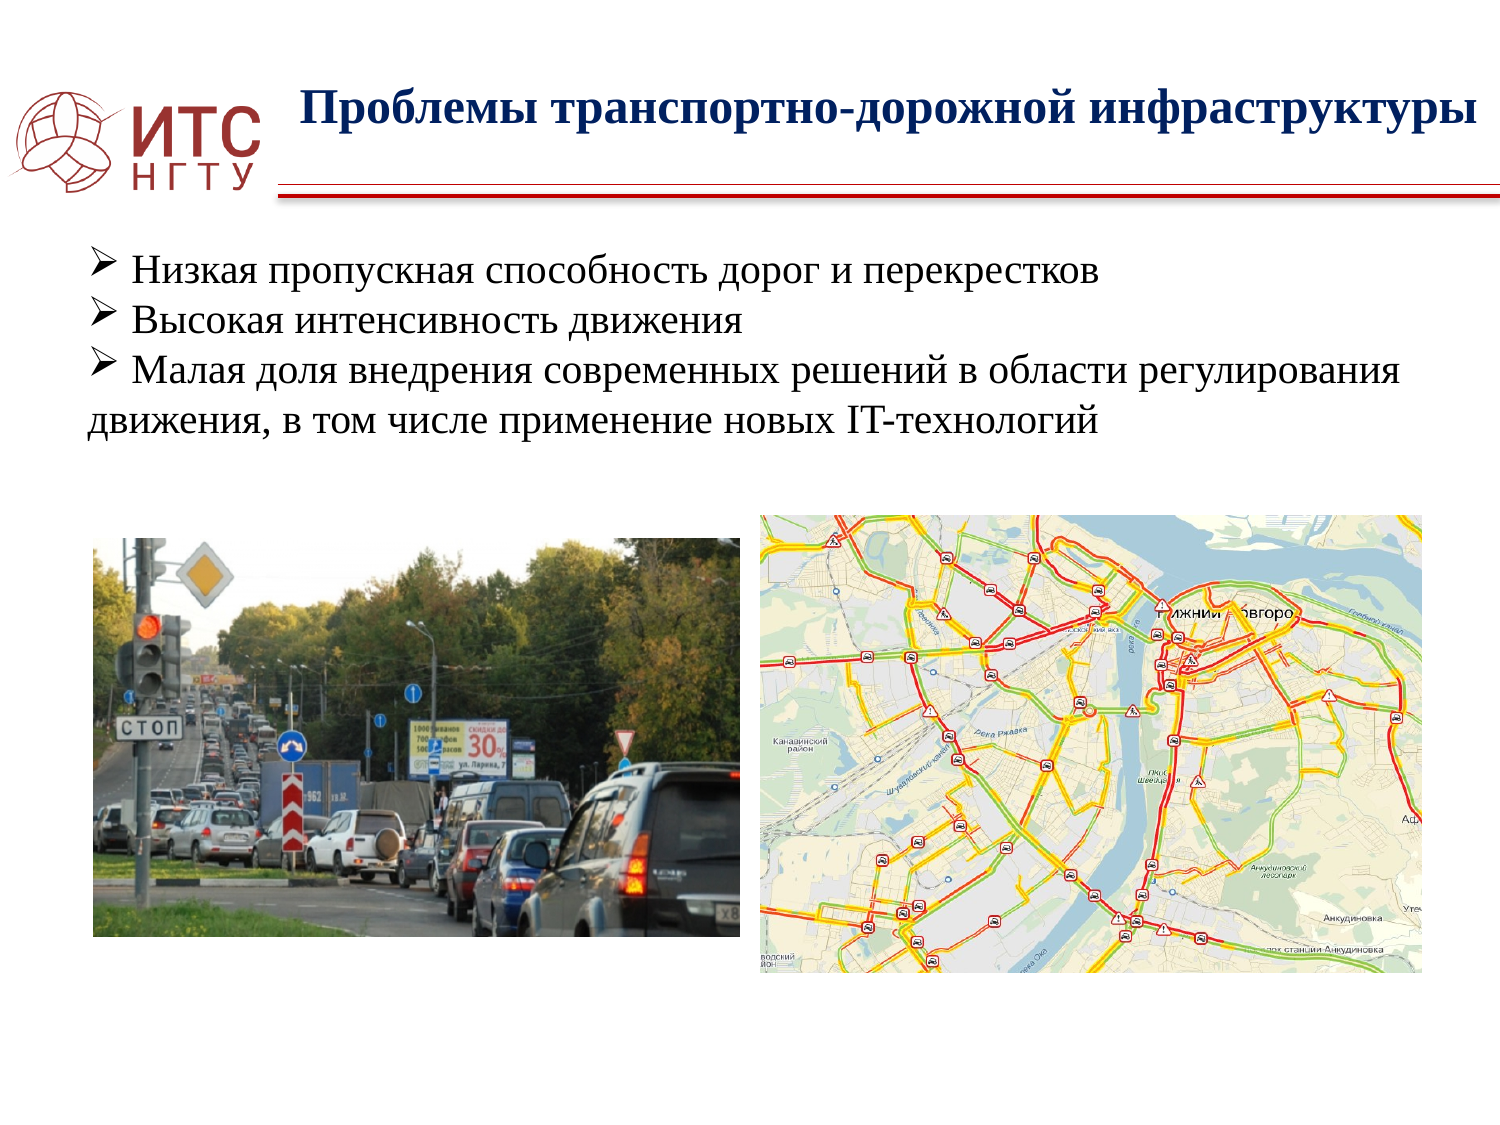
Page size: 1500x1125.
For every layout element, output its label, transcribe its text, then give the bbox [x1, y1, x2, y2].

picture [5, 89, 263, 197]
text_box Низкая пропускная способность дорог и перекрестков Высокая интенсивность движения Малая доля внедрения современных решений в области регулирования движения, в том числе применение новых IT-технологий [0, 235, 1465, 448]
picture [760, 515, 1422, 973]
text_box Проблемы транспортно-дорожной инфраструктуры [277, 66, 1500, 142]
picture [93, 538, 740, 937]
